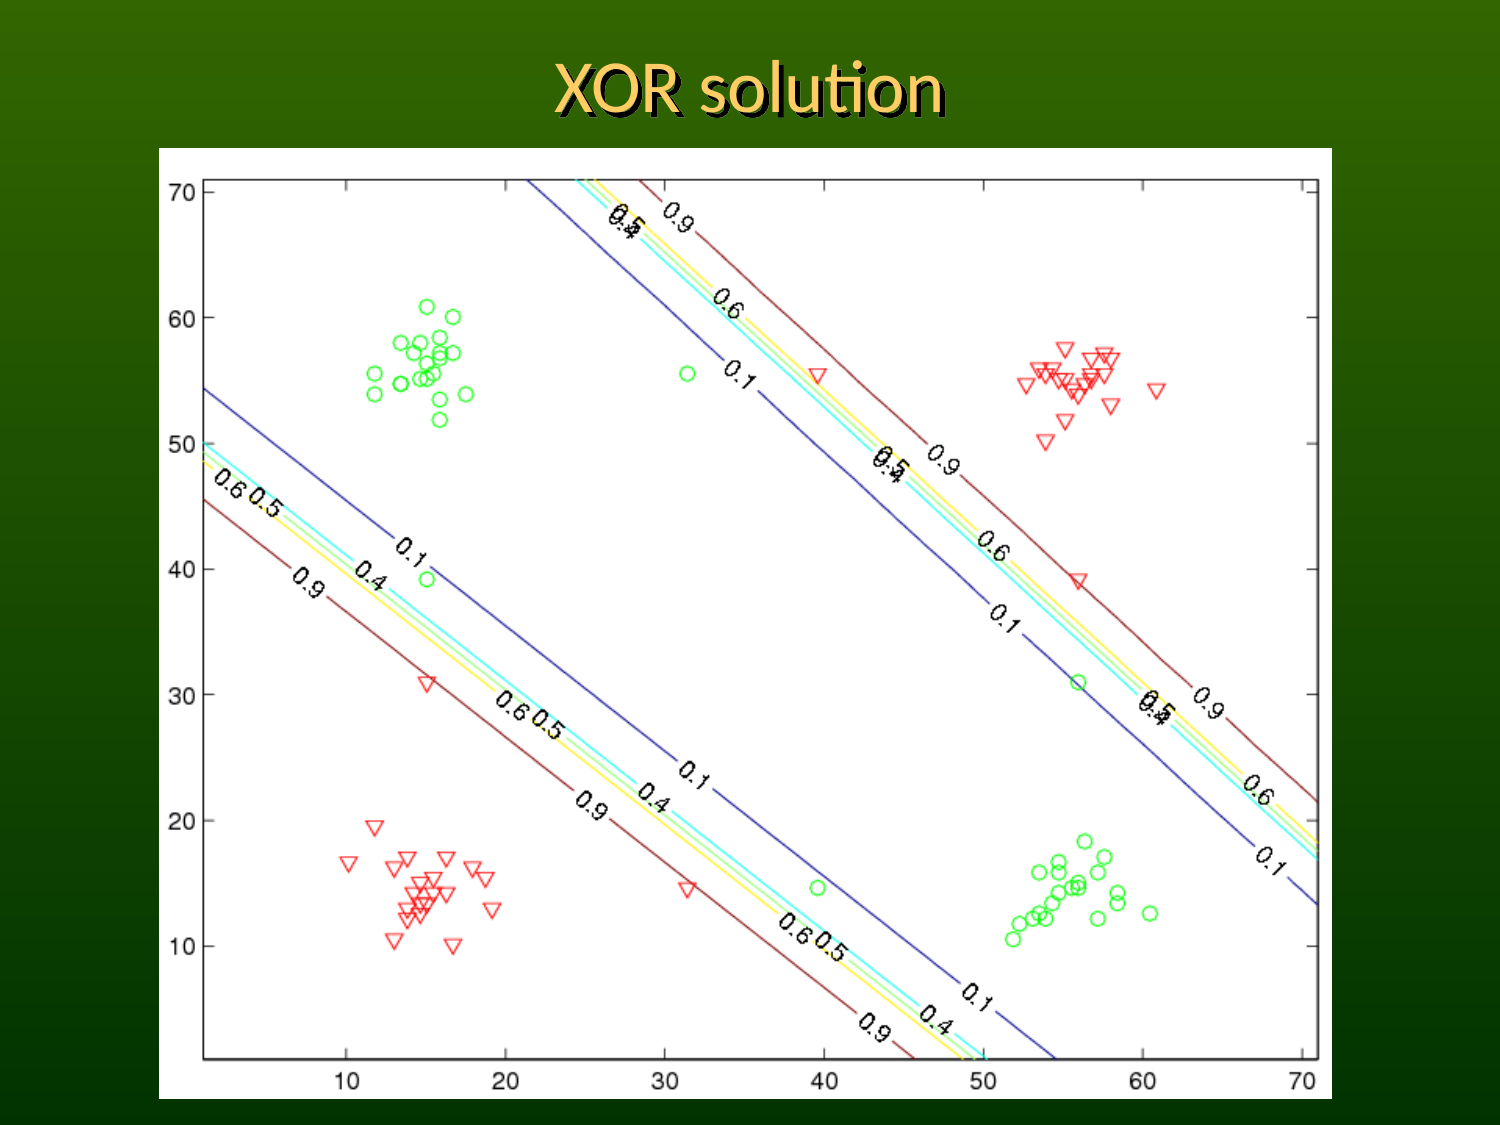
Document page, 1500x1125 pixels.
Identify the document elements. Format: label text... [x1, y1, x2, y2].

title XOR solution [112, 19, 1388, 147]
picture [159, 148, 1332, 1100]
